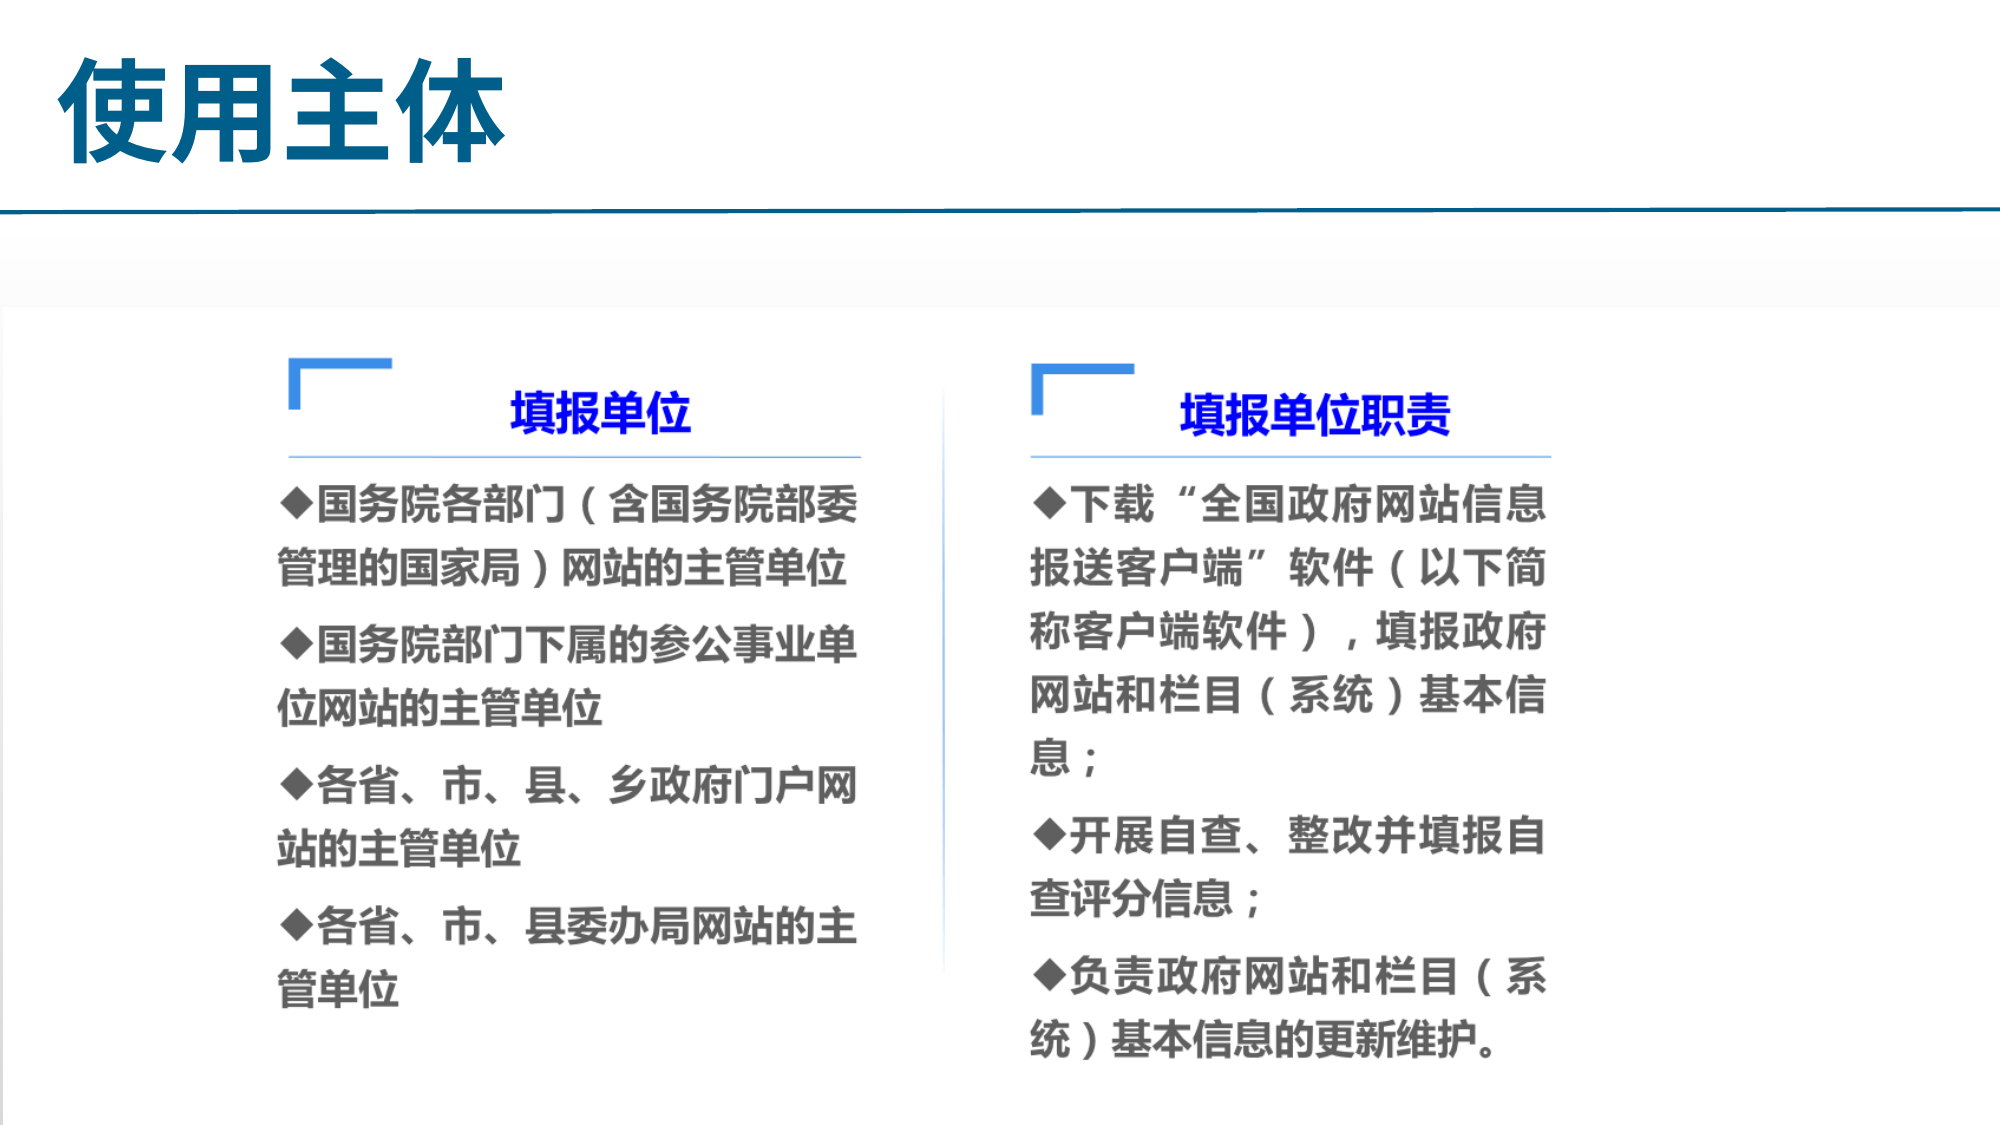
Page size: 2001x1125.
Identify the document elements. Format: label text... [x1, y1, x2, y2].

title 使用主体 [41, 24, 1070, 192]
picture [3, 307, 2000, 1125]
